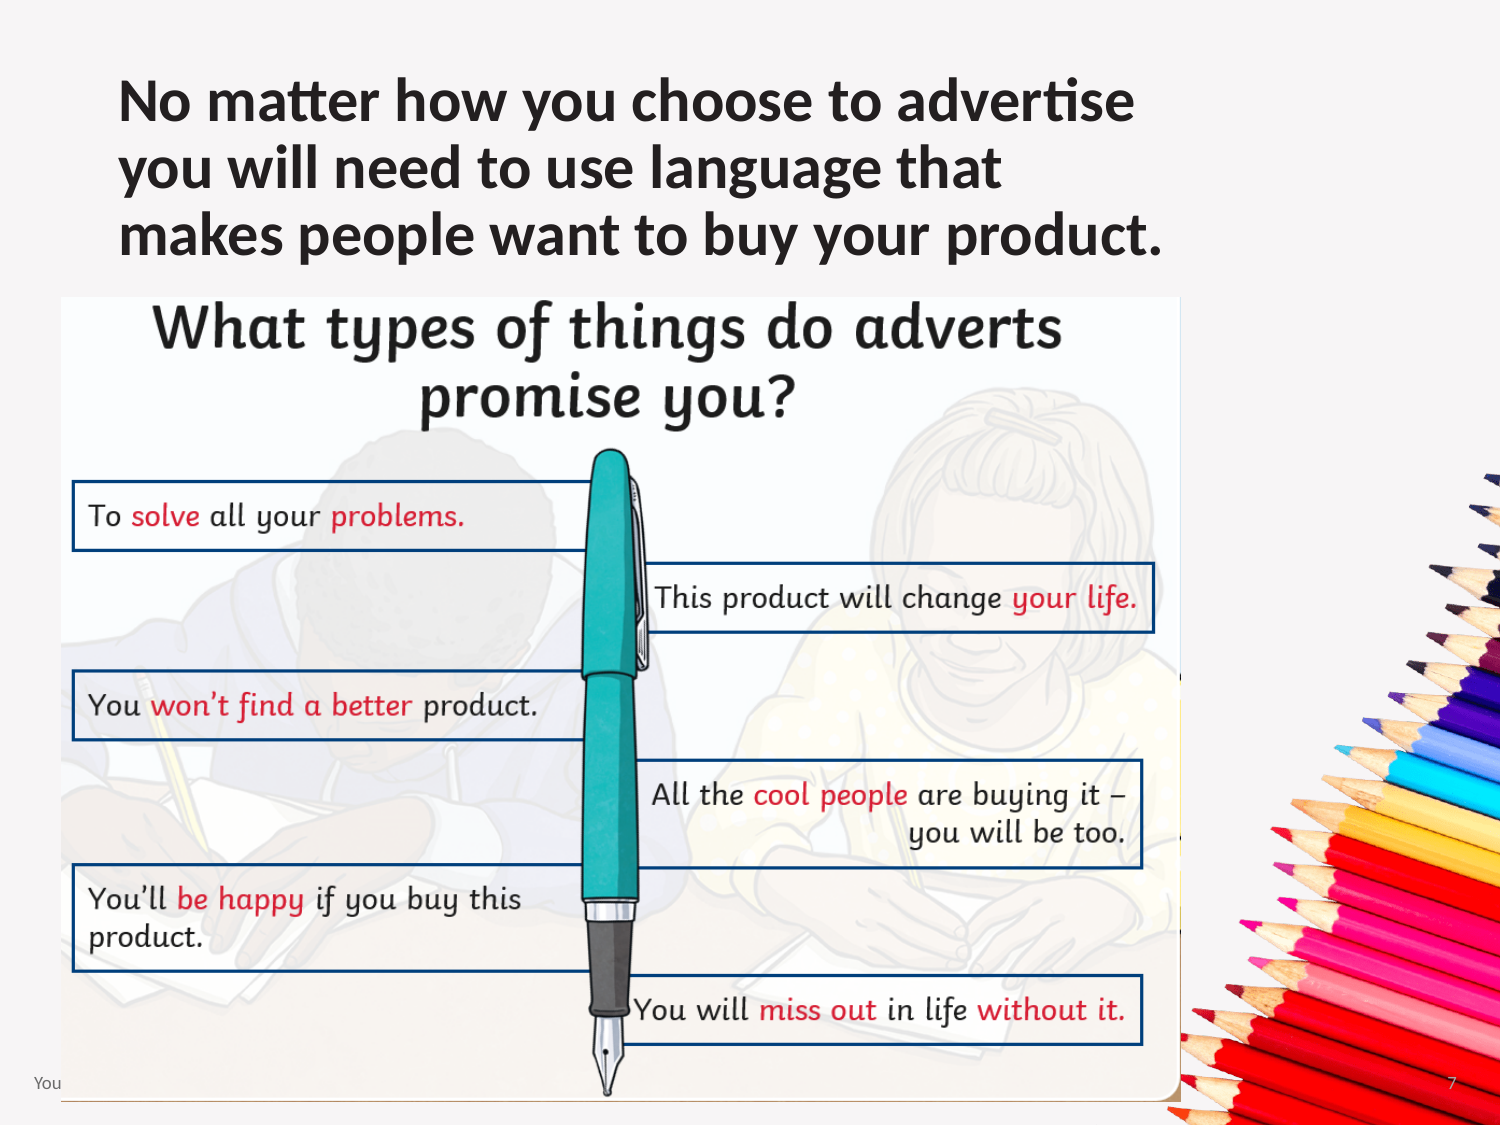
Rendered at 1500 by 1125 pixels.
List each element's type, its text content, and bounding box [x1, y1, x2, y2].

slide_number Your Date Here [19, 1052, 357, 1113]
picture [61, 297, 1500, 1125]
title No matter how you choose to advertise you will need to use language that makes people want to buy your product. [103, 59, 1397, 278]
footer Your Footer Here [496, 1102, 1004, 1113]
slide_number 7 [1134, 1052, 1472, 1113]
